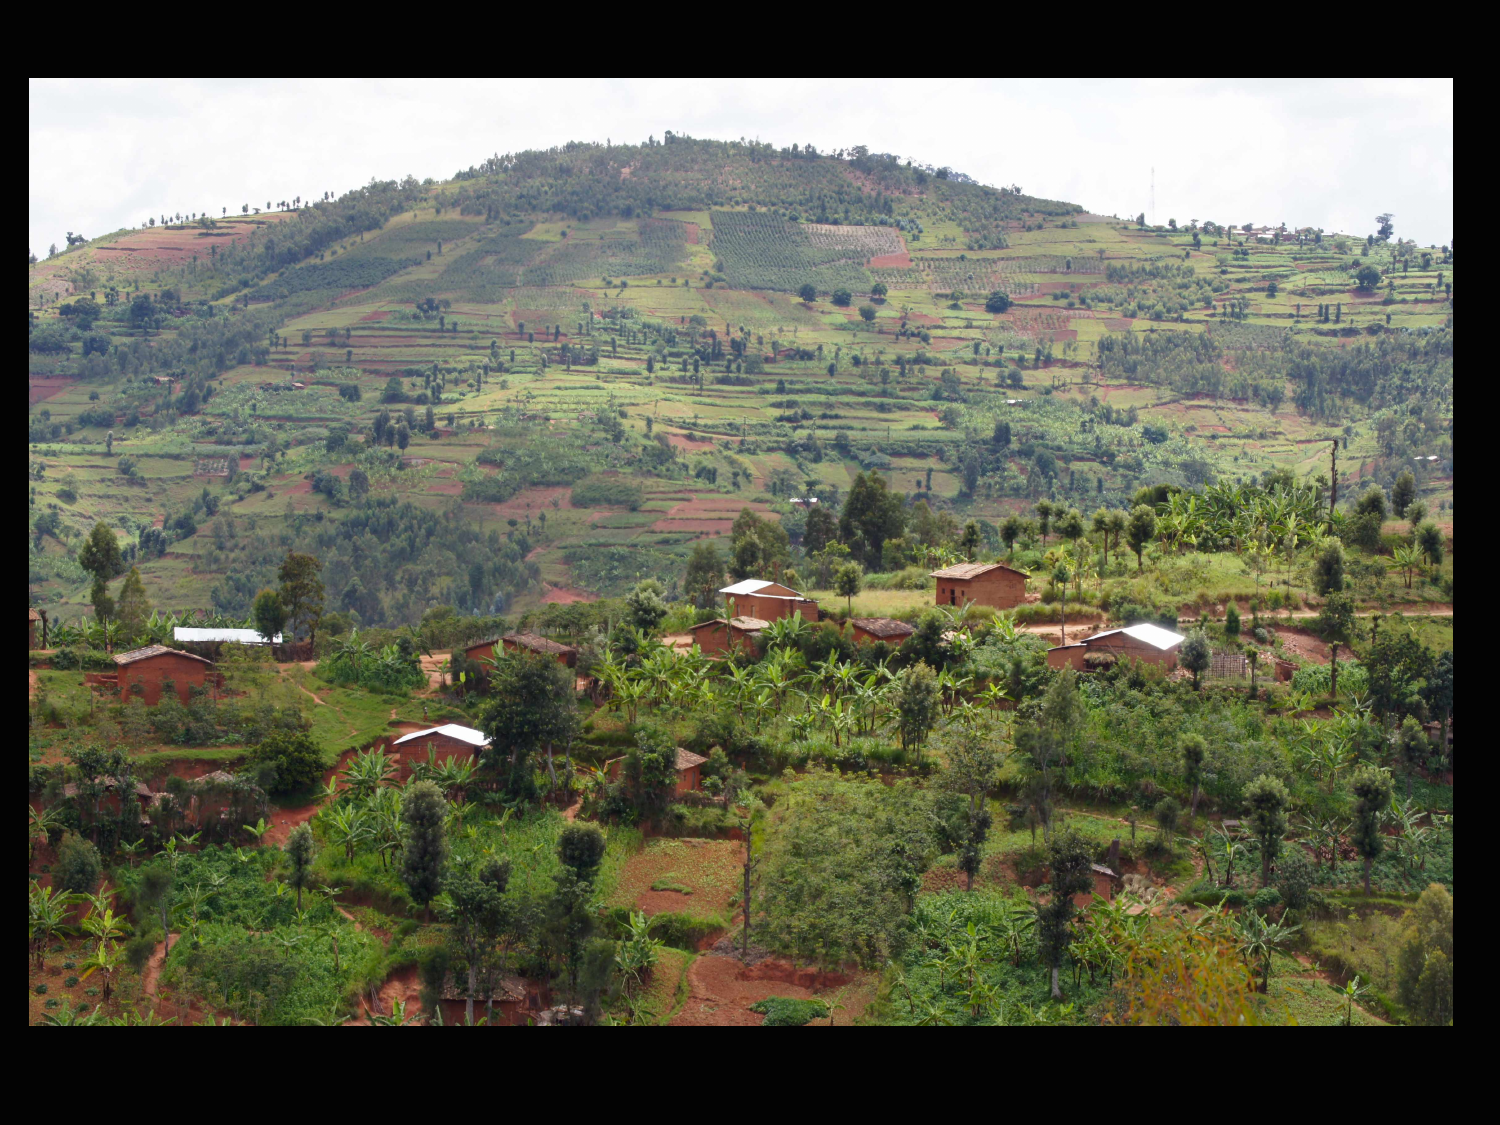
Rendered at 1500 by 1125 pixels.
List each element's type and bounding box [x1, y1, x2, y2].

picture [29, 77, 1454, 1026]
